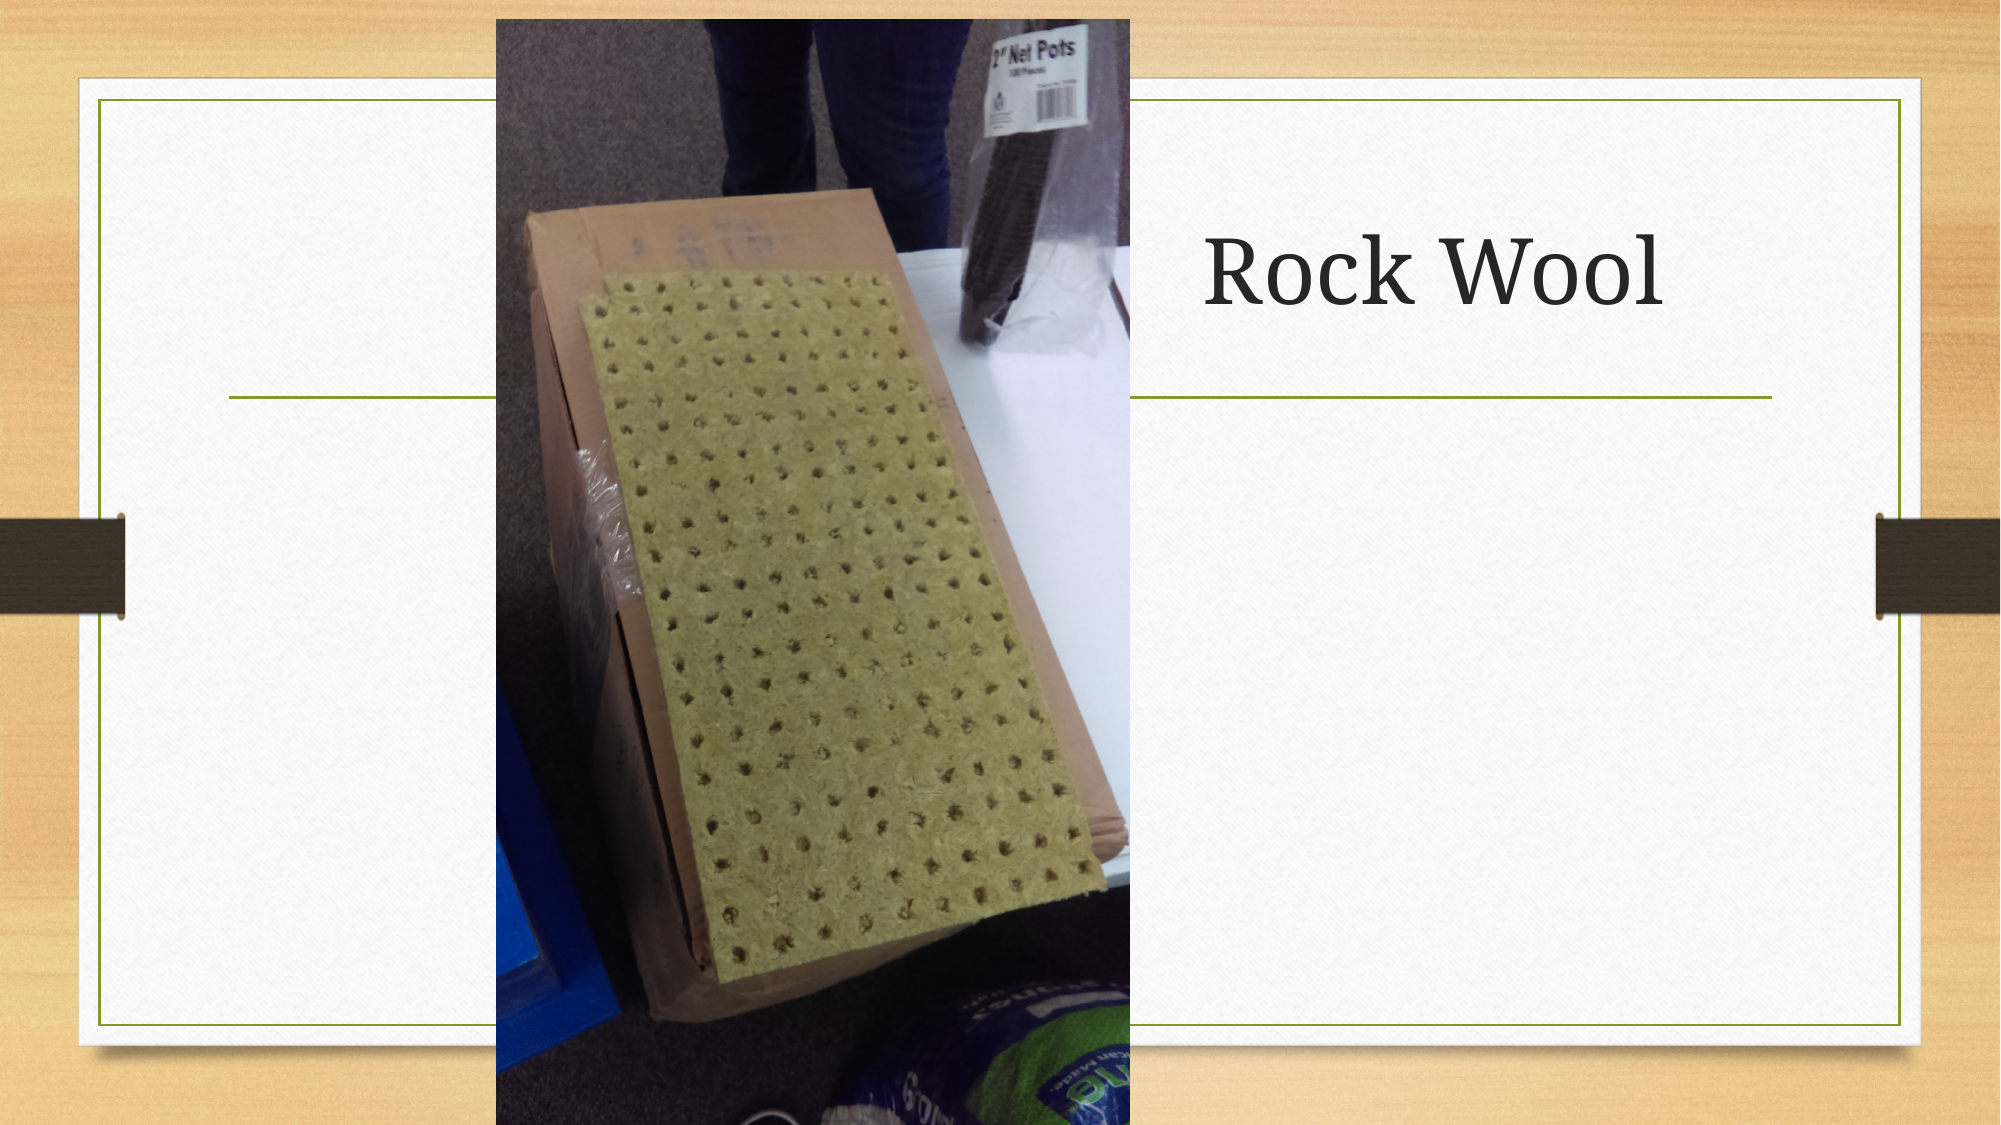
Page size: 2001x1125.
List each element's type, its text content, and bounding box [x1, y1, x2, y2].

picture [0, 0, 2001, 1125]
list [496, 19, 1131, 1125]
title Rock Wool [1131, 161, 1788, 375]
